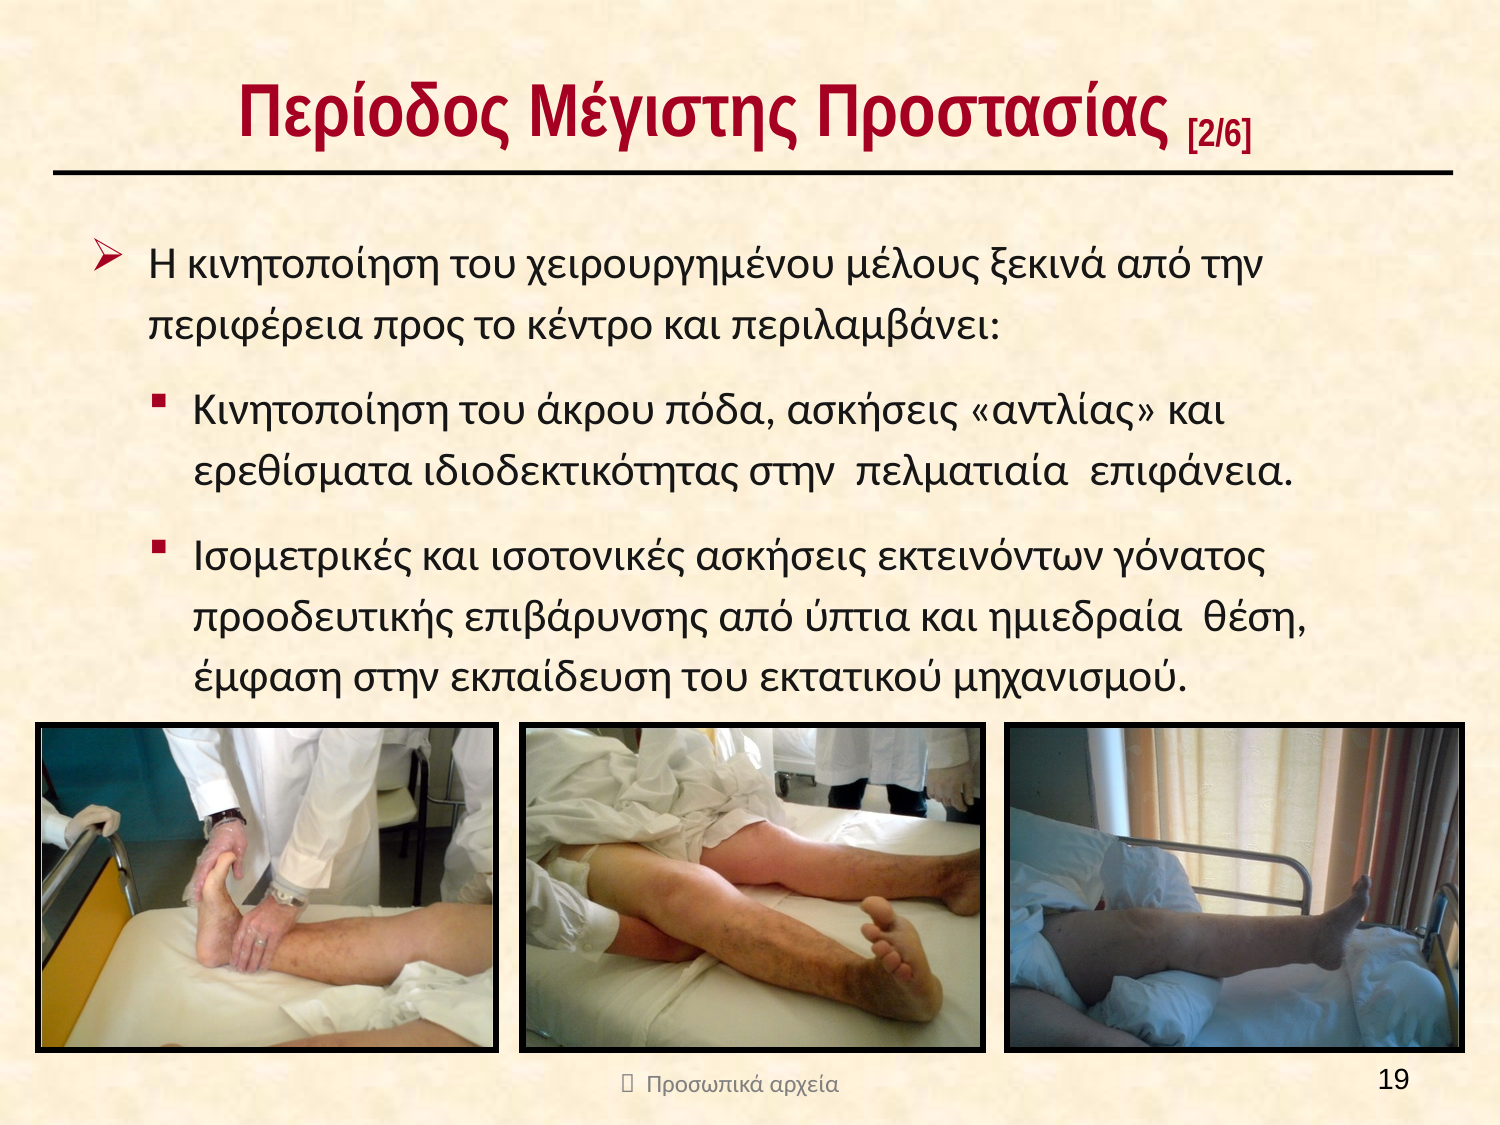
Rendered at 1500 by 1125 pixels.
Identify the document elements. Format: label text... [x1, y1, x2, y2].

text_box  Προσωπικά αρχεία [585, 1060, 881, 1106]
picture [0, 0, 1500, 1125]
slide_number 18 [1074, 1056, 1426, 1103]
list Η κινητοποίηση του χειρουργημένου μέλους ξεκινά από την περιφέρεια προς το κέντρο και περιλαμβάνει: Κινητοποίηση του άκρου πόδα, ασκήσεις «αντλίας» και ερεθίσματα ιδιοδεκτικότητας στην πελματιαία επιφάνεια. Ισομετρικές και ισοτονικές ασκήσεις εκτεινόντων γόνατος προοδευτικής επιβάρυνσης από ύπτια και ημιεδραία θέση, έμφαση στην εκπαίδευση του εκτατικού μηχανισμού. [74, 219, 1426, 988]
title Περίοδος Μέγιστης Προστασίας [2/6] [74, 30, 1426, 185]
